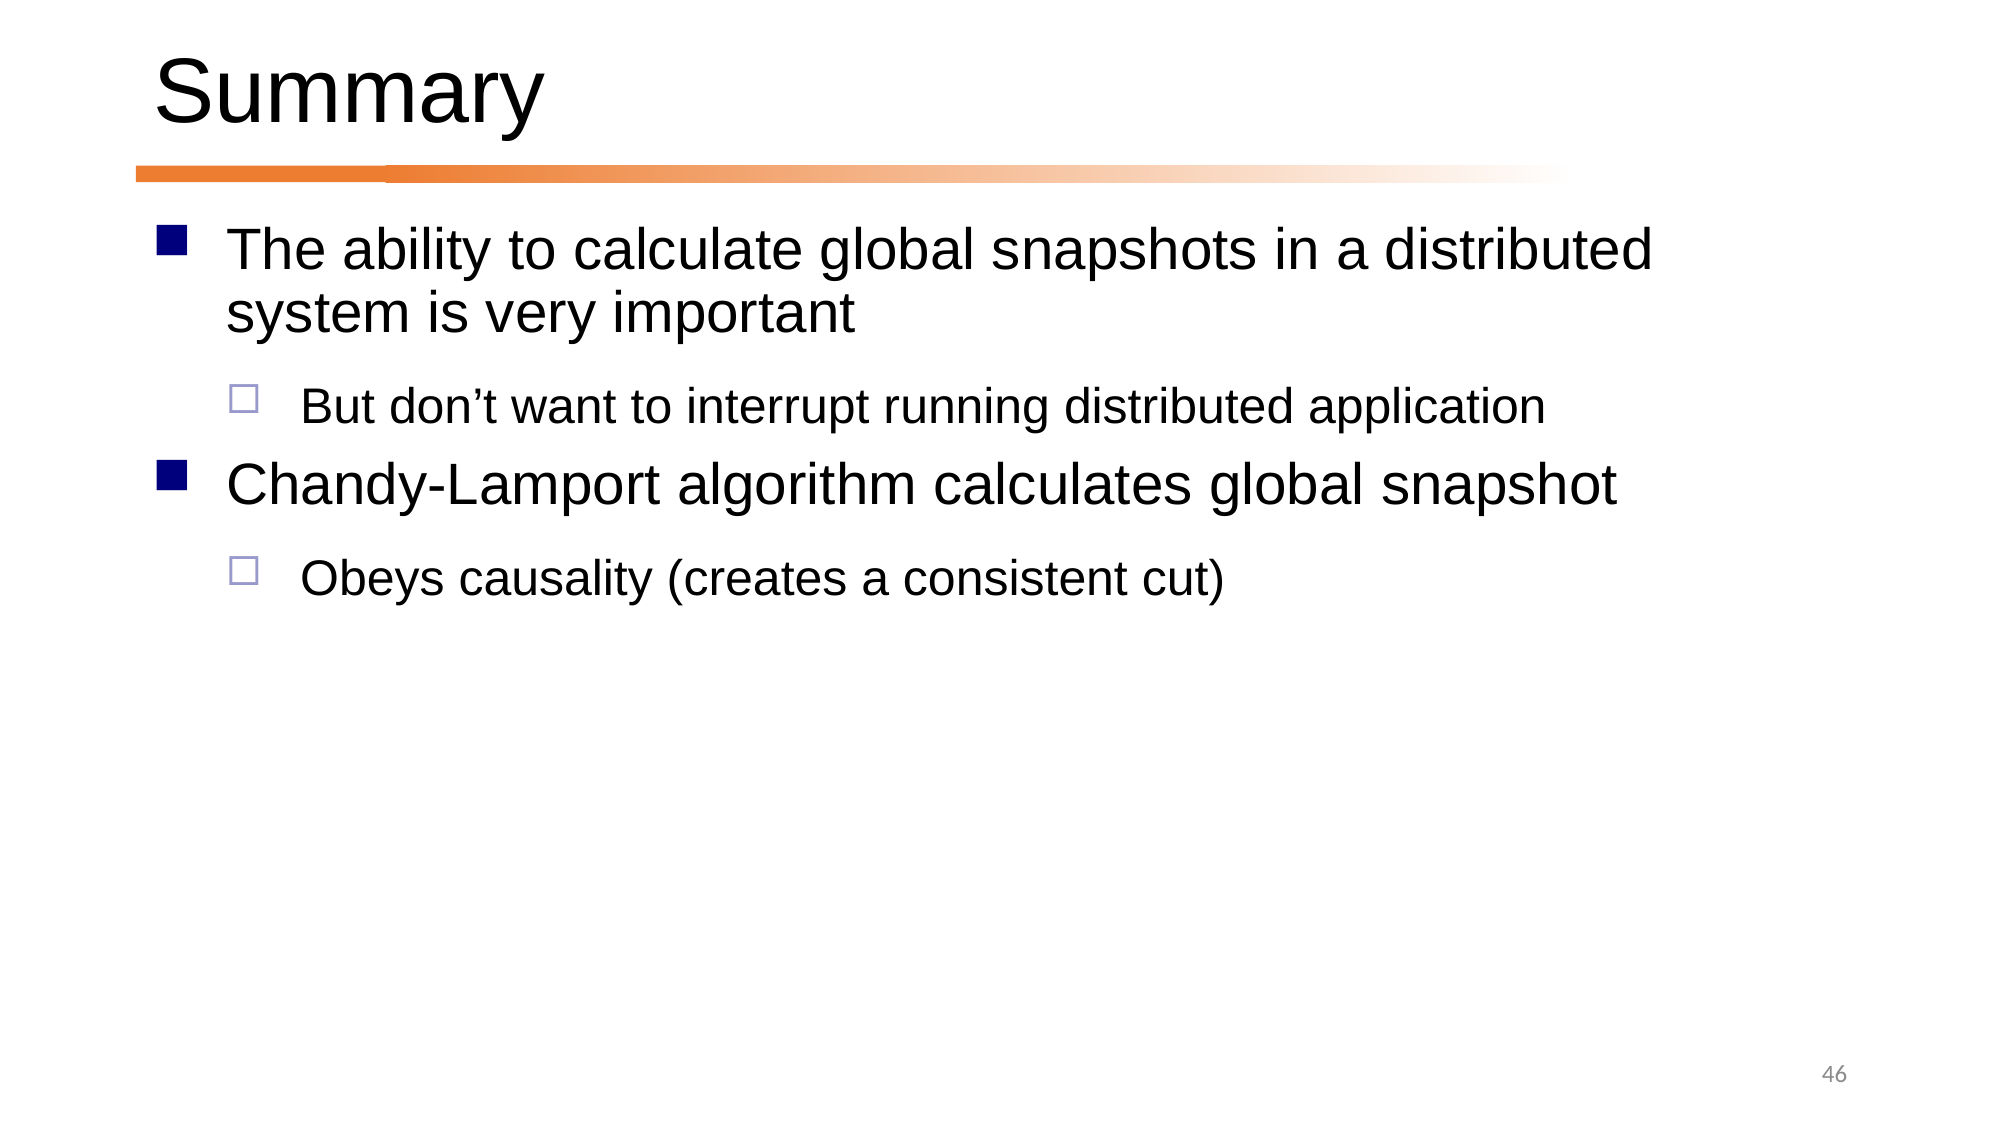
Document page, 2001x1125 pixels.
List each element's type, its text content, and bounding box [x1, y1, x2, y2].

list The ability to calculate global snapshots in a distributed system is very important But don’t want to interrupt running distributed application Chandy-Lamport algorithm calculates global snapshot Obeys causality (creates a consistent cut) [137, 211, 1863, 1018]
title Summary [138, 25, 1810, 160]
slide_number 46 [1412, 1042, 1863, 1103]
